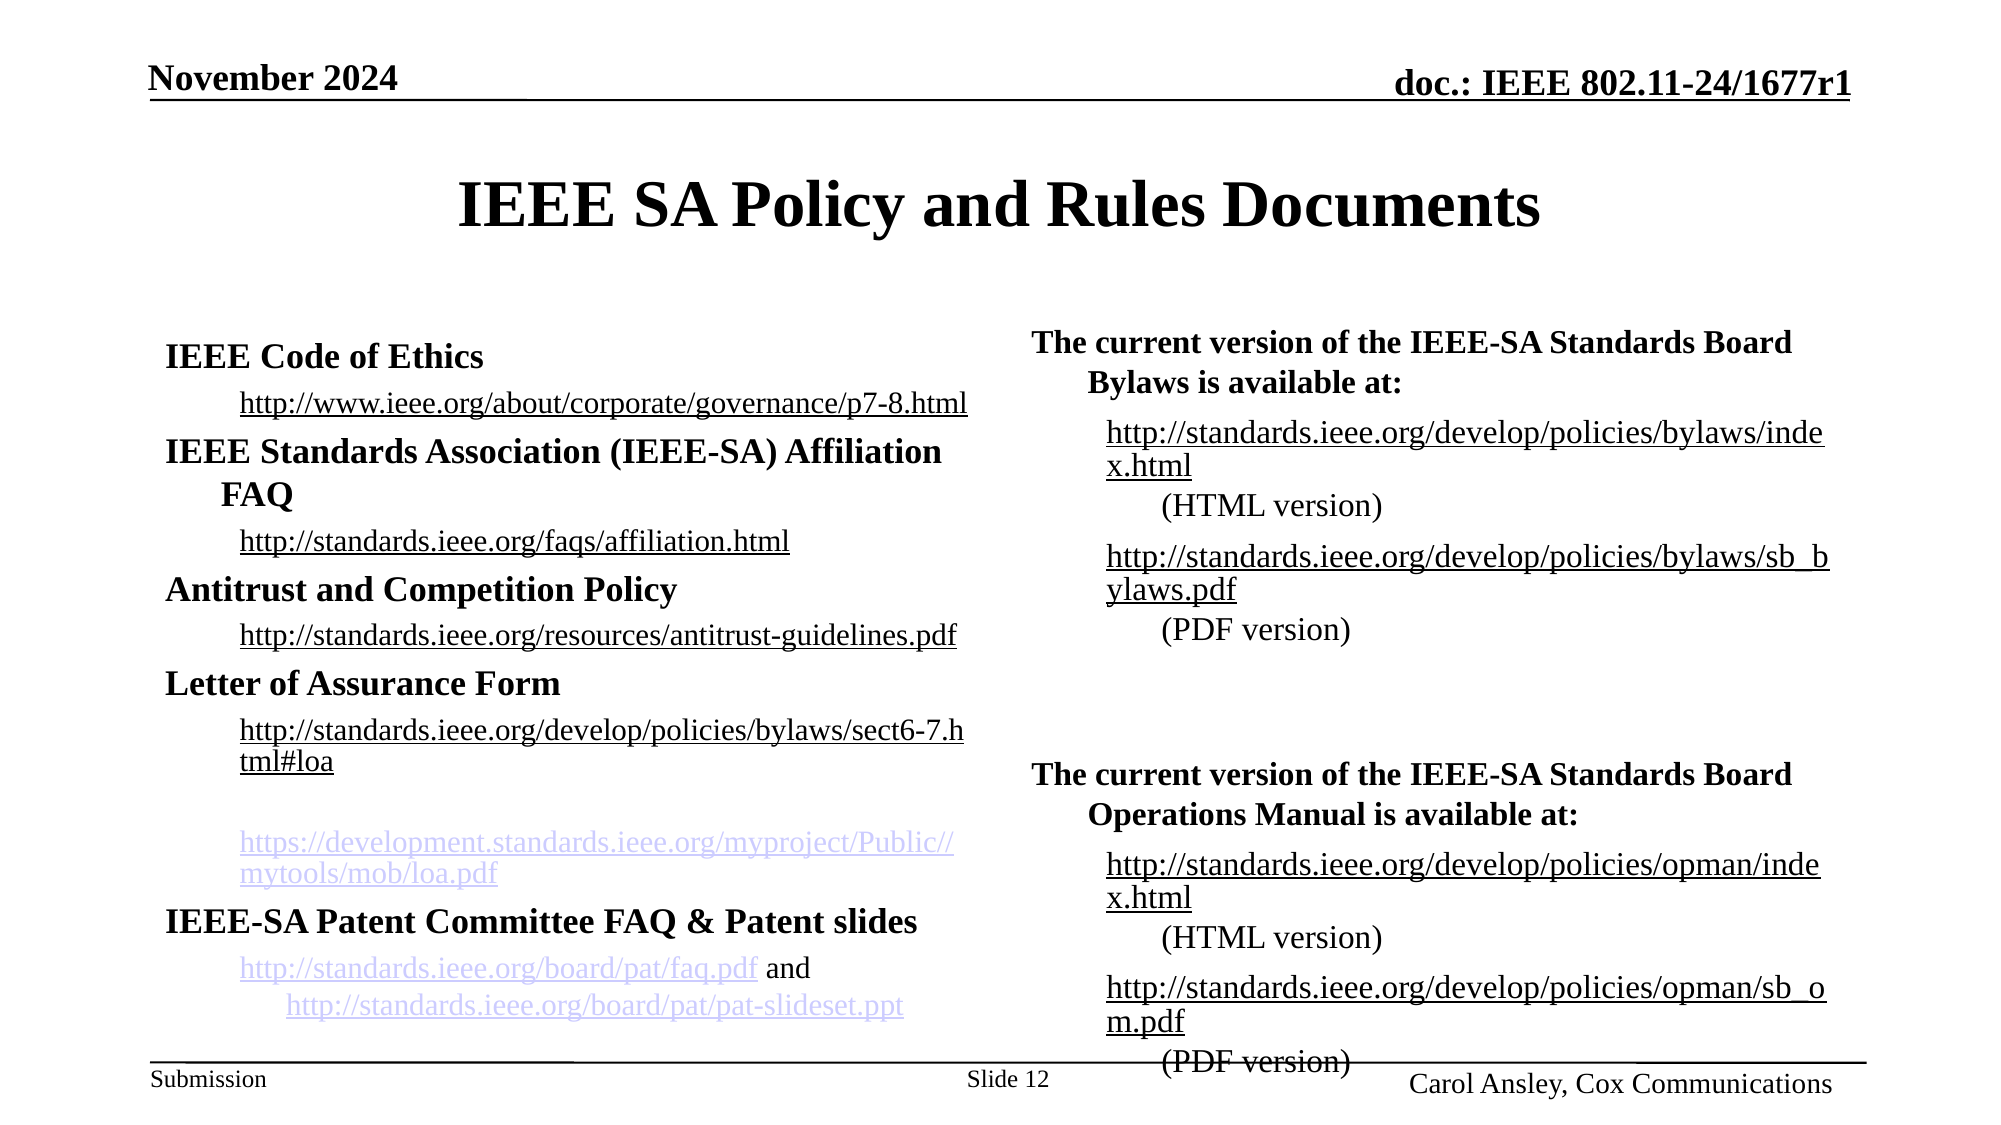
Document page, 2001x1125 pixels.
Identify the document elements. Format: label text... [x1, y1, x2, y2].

title IEEE SA Policy and Rules Documents [149, 112, 1850, 288]
slide_number Slide 12 [950, 1061, 1067, 1123]
list IEEE Code of Ethics http://www.ieee.org/about/corporate/governance/p7-8.html IEEE Standards Association (IEEE-SA) Affiliation FAQ http://standards.ieee.org/faqs/affiliation.html Antitrust and Competition Policy http://standards.ieee.org/resources/antitrust-guidelines.pdf Letter of Assurance Form http://standards.ieee.org/develop/policies/bylaws/sect6-7.html#loa https://development.standards.ieee.org/myproject/Public//mytools/mob/loa.pdf IEEE-SA Patent Committee FAQ & Patent slides http://standards.ieee.org/board/pat/faq.pdf and http://standards.ieee.org/board/pat/pat-slideset.ppt [149, 324, 984, 1000]
list The current version of the IEEE-SA Standards Board Bylaws is available at: http://standards.ieee.org/develop/policies/bylaws/index.html (HTML version) http://standards.ieee.org/develop/policies/bylaws/sb_bylaws.pdf (PDF version) The current version of the IEEE-SA Standards Board Operations Manual is available at: http://standards.ieee.org/develop/policies/opman/index.html (HTML version) http://standards.ieee.org/develop/policies/opman/sb_om.pdf (PDF version) [1016, 312, 1850, 1000]
